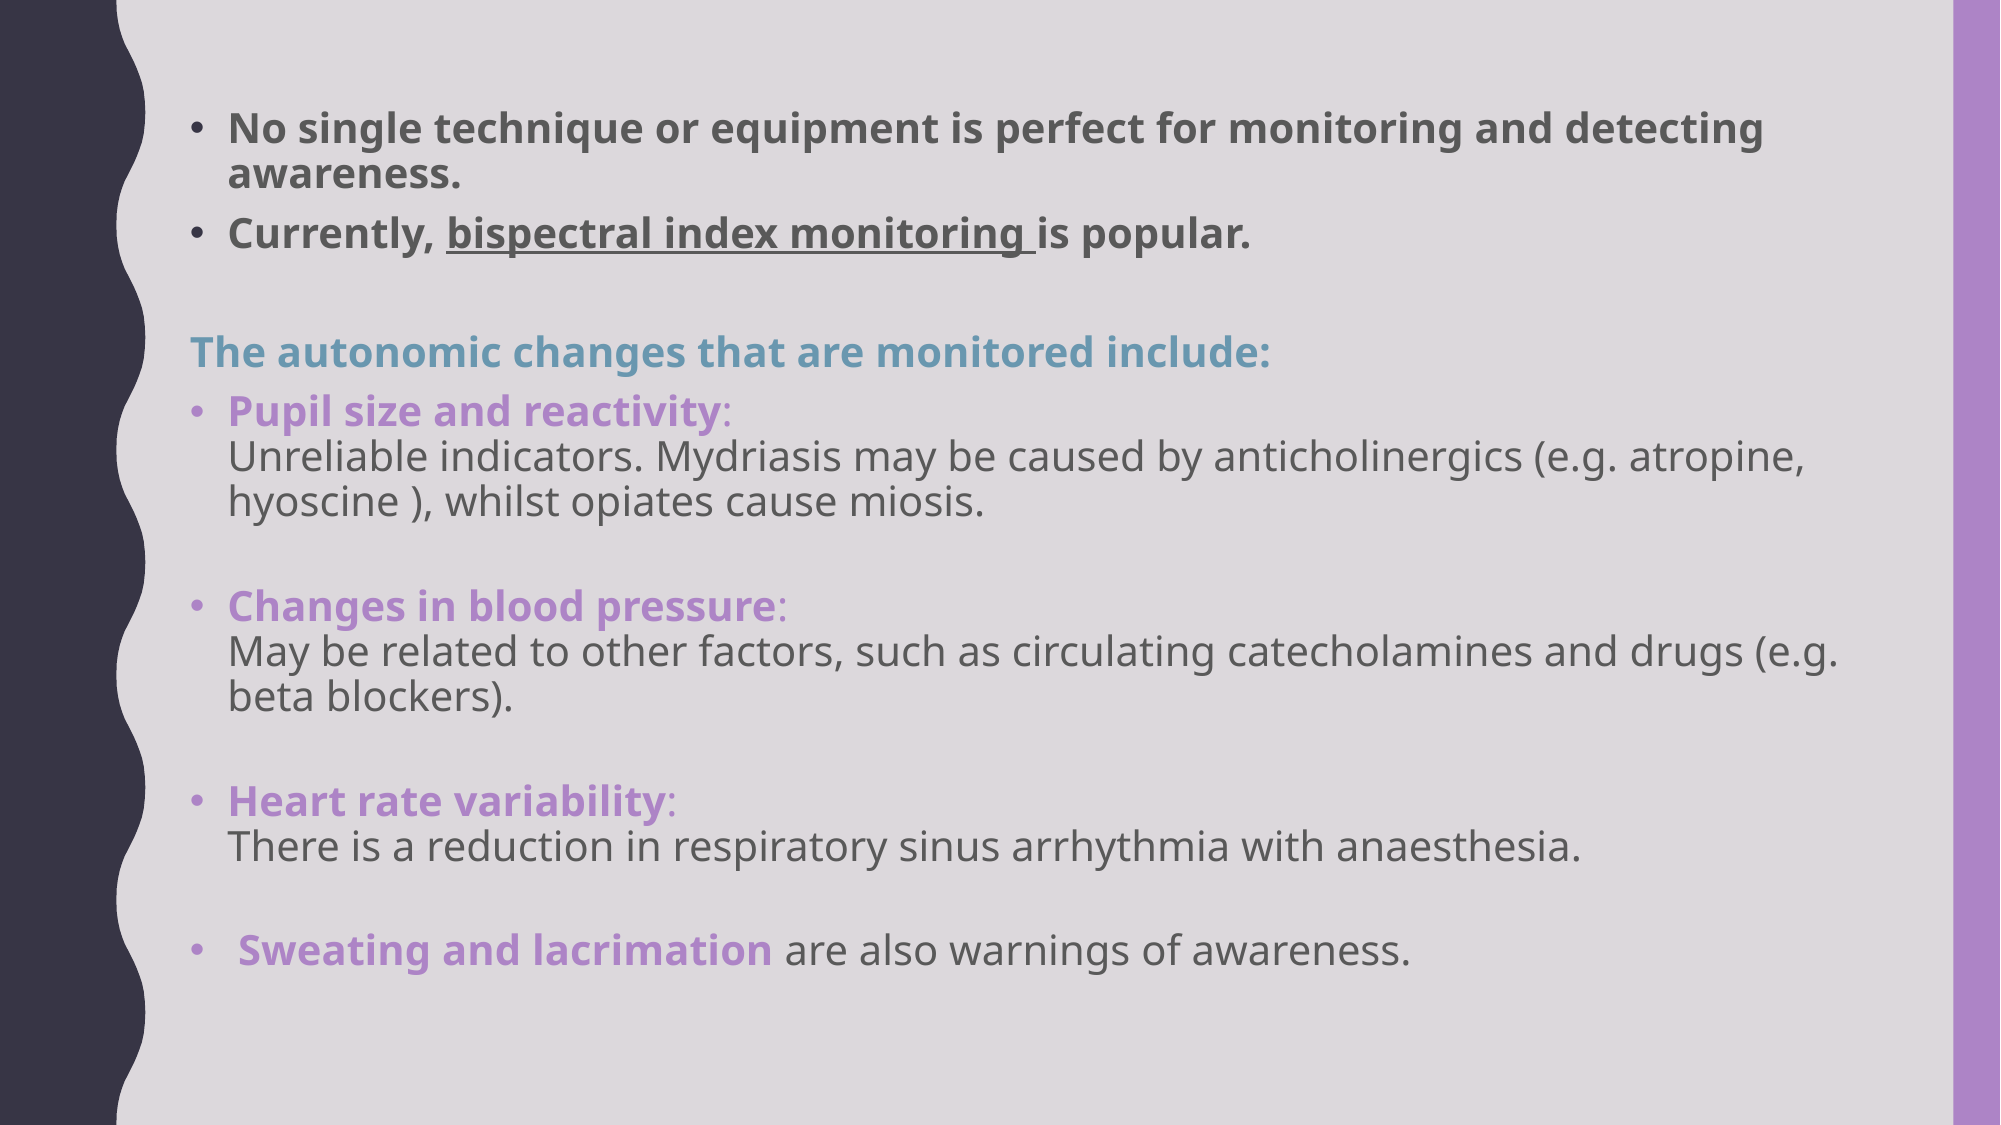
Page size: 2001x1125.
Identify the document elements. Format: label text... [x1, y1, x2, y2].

list No single technique or equipment is perfect for monitoring and detecting awareness. Currently, bispectral index monitoring is popular. The autonomic changes that are monitored include: Pupil size and reactivity: Unreliable indicators. Mydriasis may be caused by anticholinergics (e.g. atropine, hyoscine ), whilst opiates cause miosis. Changes in blood pressure: May be related to other factors, such as circulating catecholamines and drugs (e.g. beta blockers). Heart rate variability: There is a reduction in respiratory sinus arrhythmia with anaesthesia. Sweating and lacrimation are also warnings of awareness. [174, 99, 1938, 1063]
